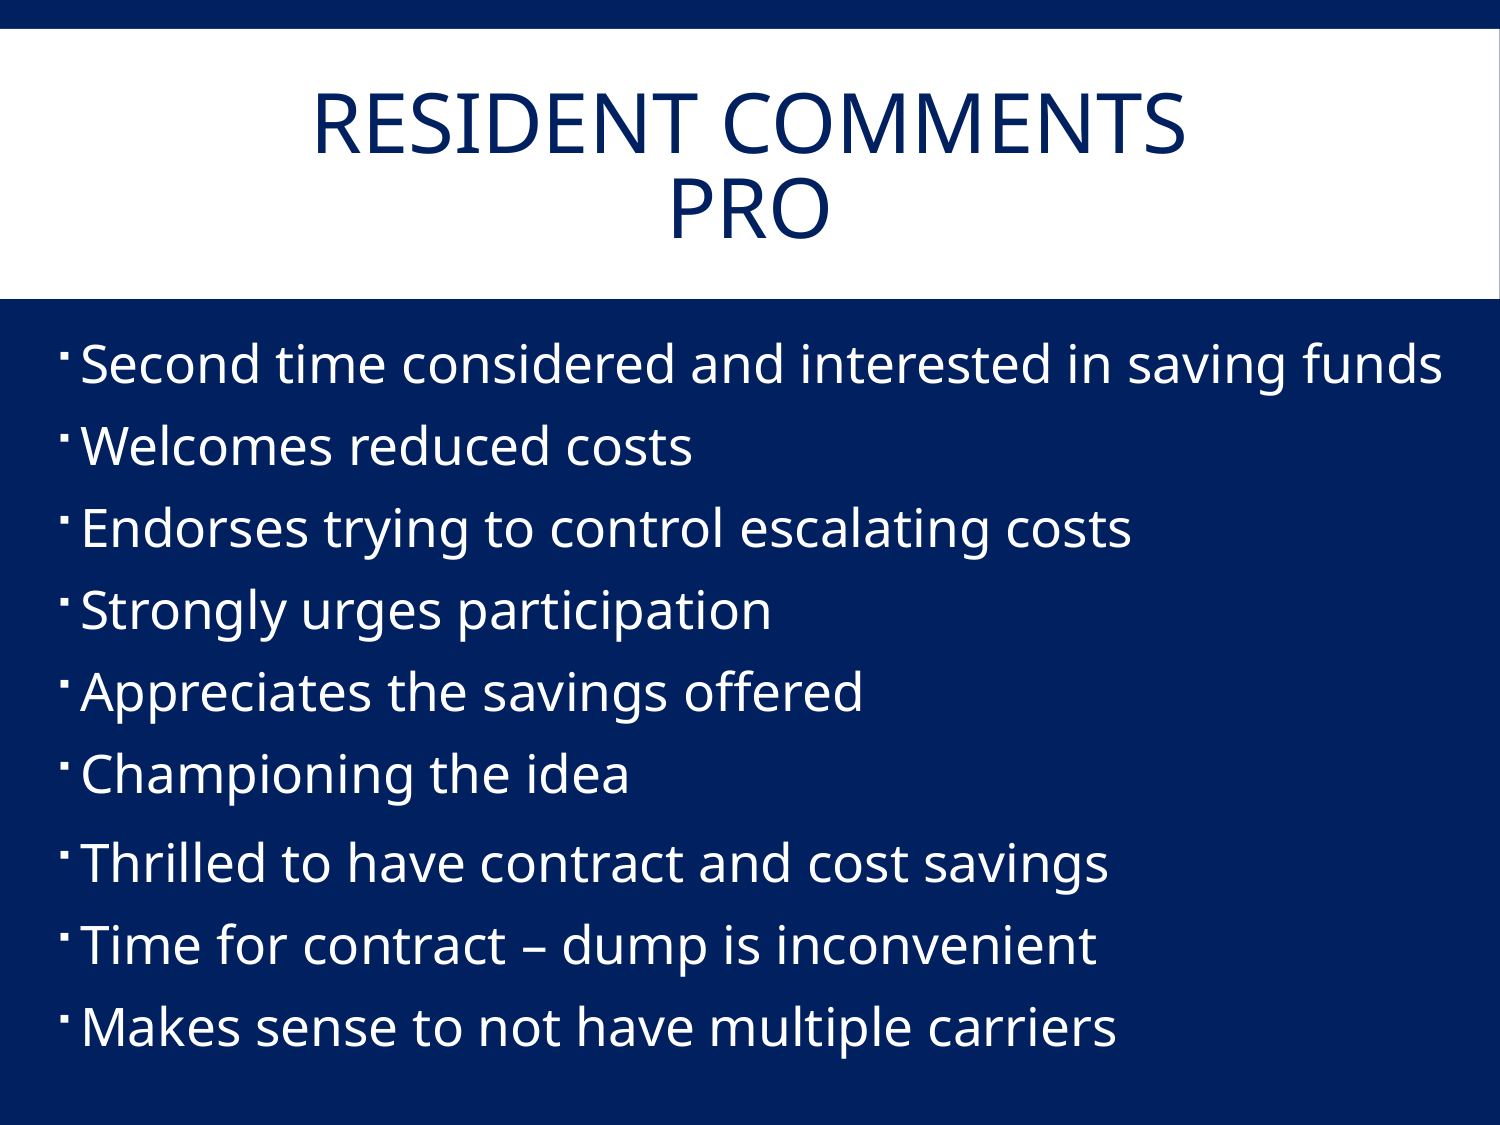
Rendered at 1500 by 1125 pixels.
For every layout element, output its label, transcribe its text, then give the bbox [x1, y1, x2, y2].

list Second time considered and interested in saving funds Welcomes reduced costs Endorses trying to control escalating costs Strongly urges participation Appreciates the savings offered Championing the idea Thrilled to have contract and cost savings Time for contract – dump is inconvenient Makes sense to not have multiple carriers [37, 329, 1463, 1083]
title Resident Comments Pro [147, 46, 1352, 295]
